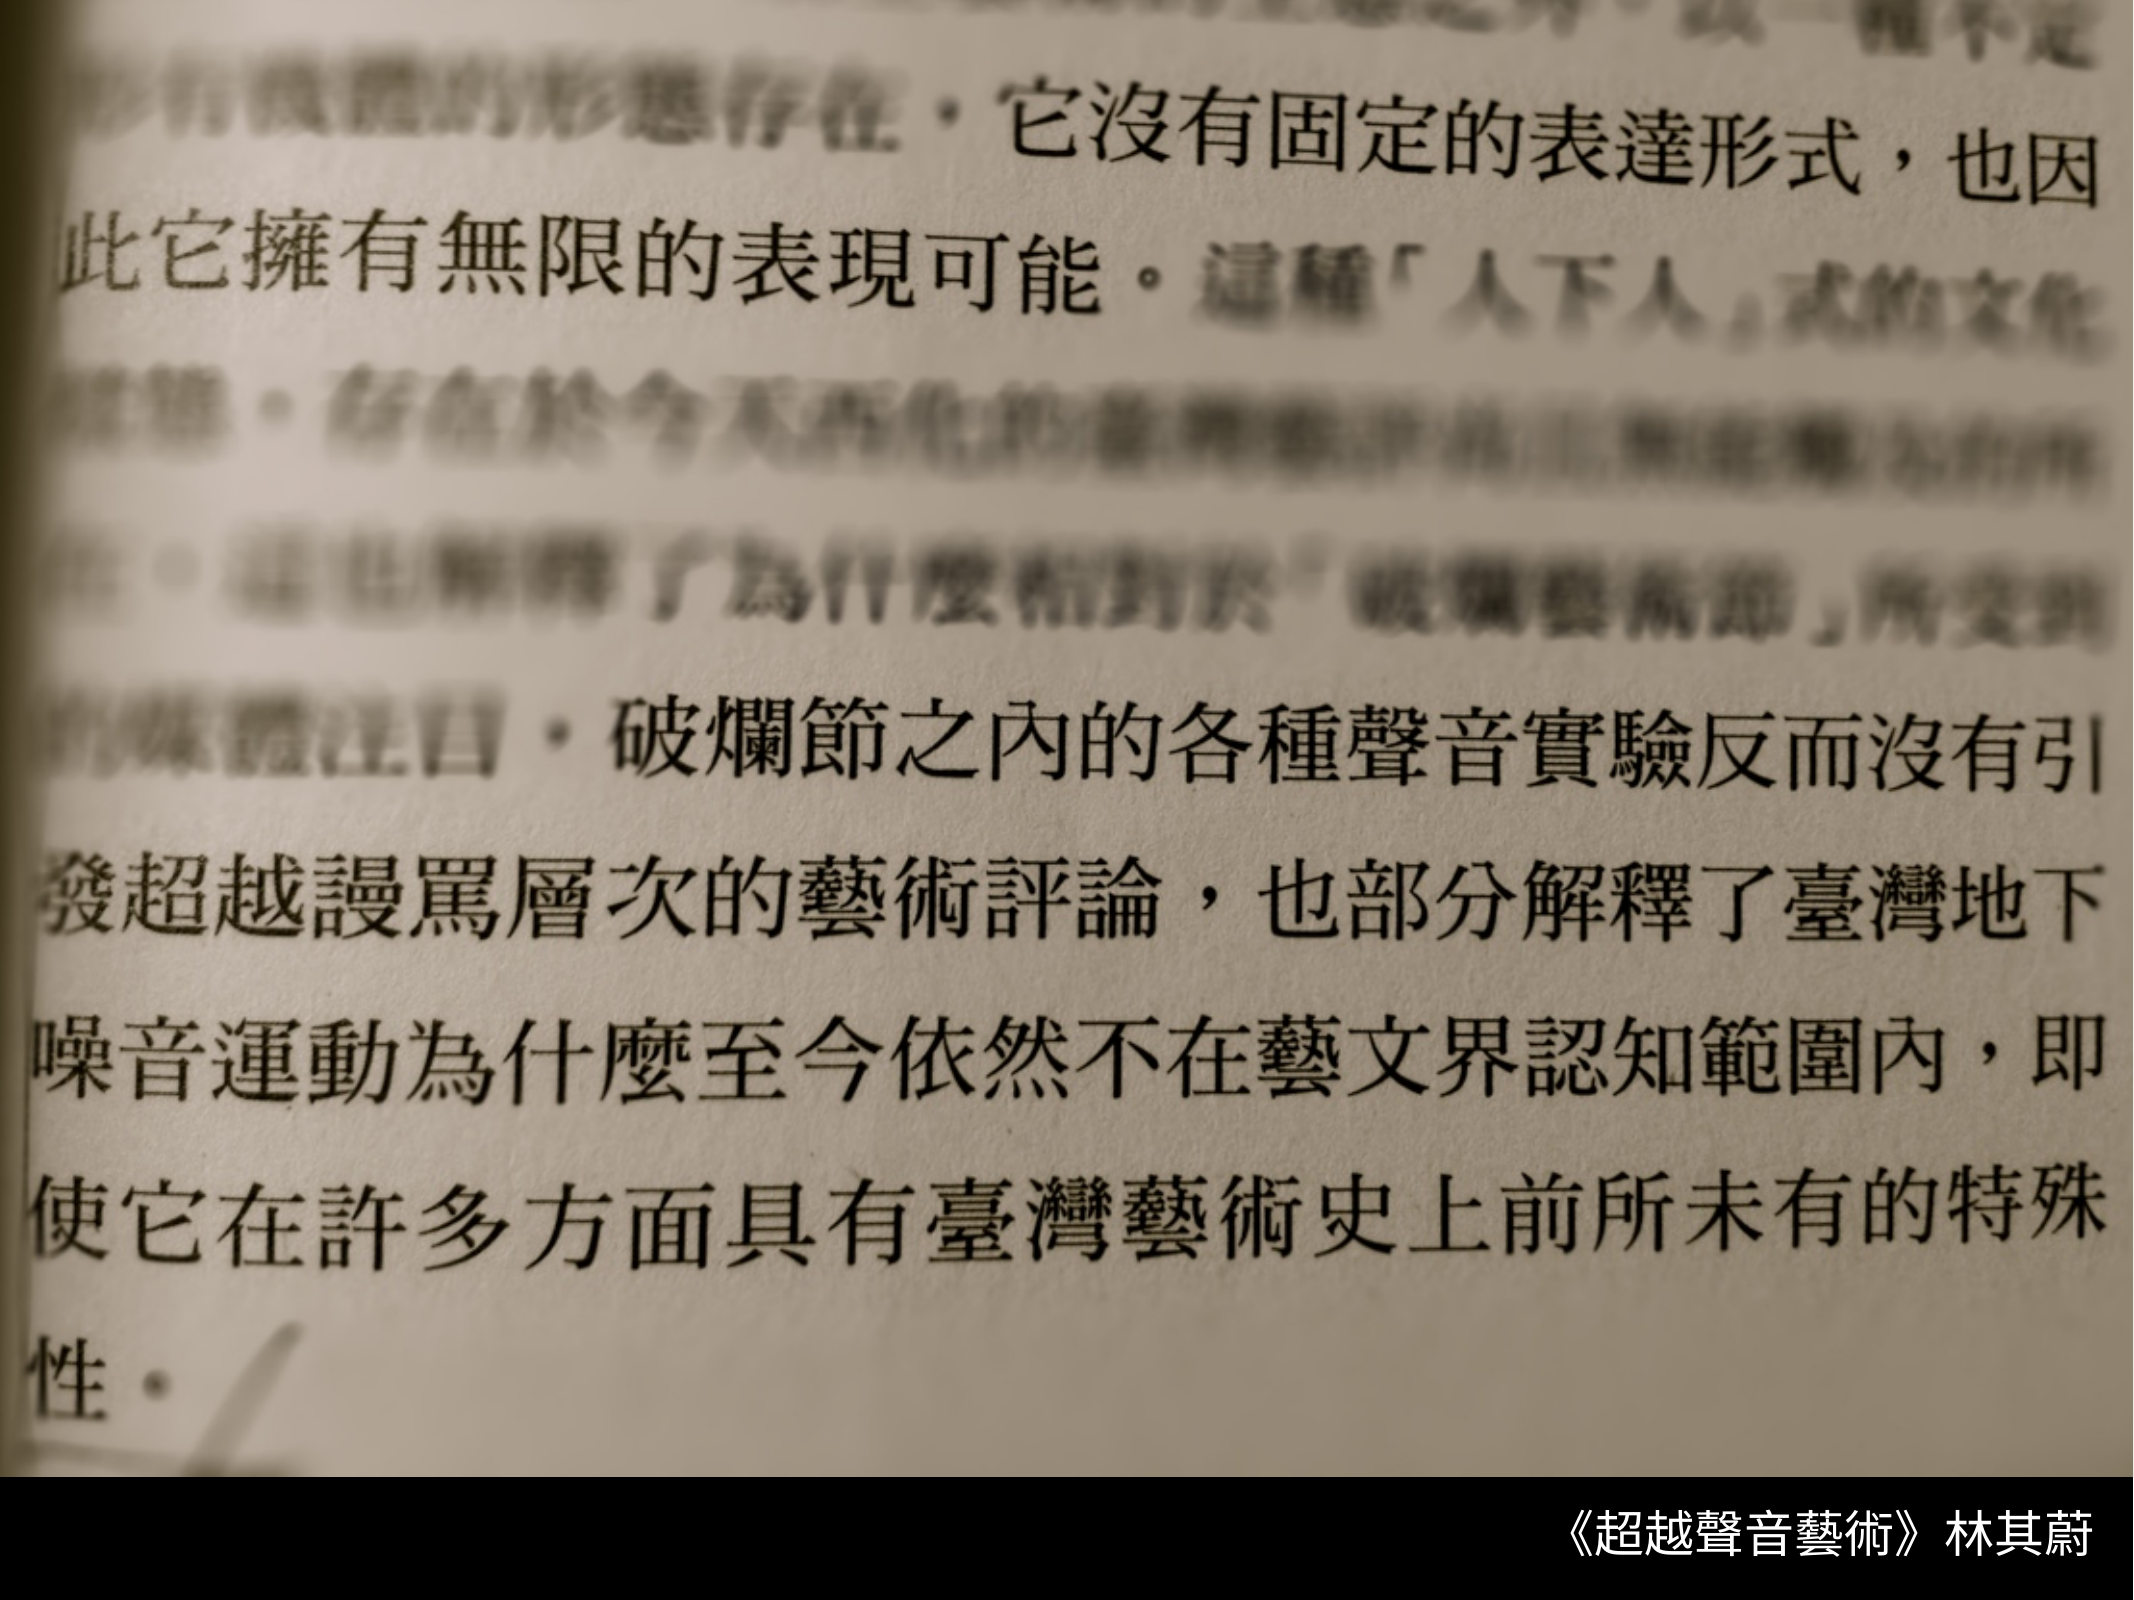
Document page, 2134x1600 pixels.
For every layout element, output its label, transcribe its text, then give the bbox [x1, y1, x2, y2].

picture [0, 0, 2134, 1478]
text_box 《超越聲音藝術》林其蔚 [1544, 1502, 2095, 1563]
